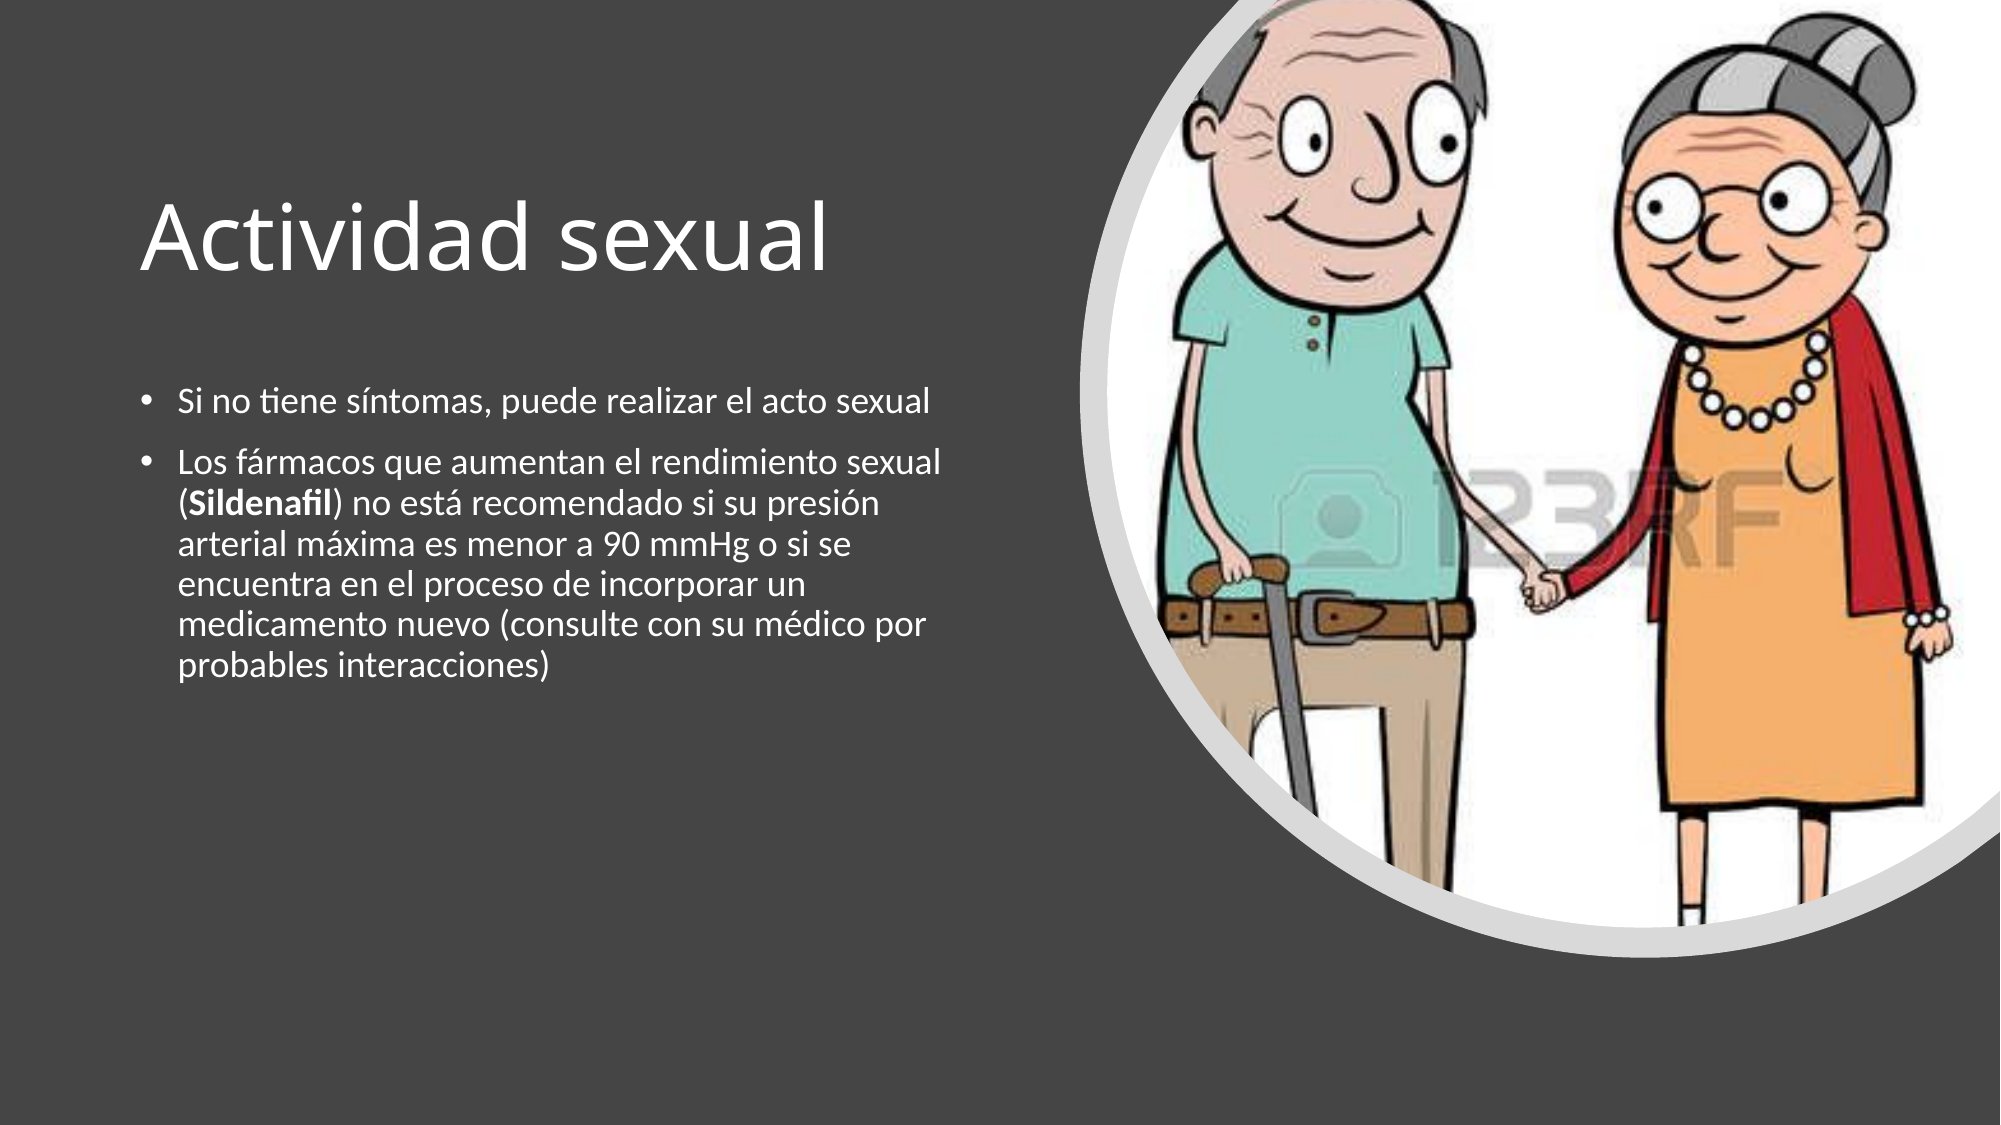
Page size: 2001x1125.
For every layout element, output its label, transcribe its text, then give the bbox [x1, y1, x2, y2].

text_box [1460, 928, 1830, 959]
text_box [1078, 215, 1107, 570]
picture [1107, 0, 2000, 928]
title Actividad sexual [125, 131, 997, 350]
list Si no tiene síntomas, puede realizar el acto sexual Los fármacos que aumentan el rendimiento sexual (Sildenafil) no está recomendado si su presión arterial máxima es menor a 90 mmHg o si se encuentra en el proceso de incorporar un medicamento nuevo (consulte con su médico por probables interacciones) [125, 373, 997, 928]
